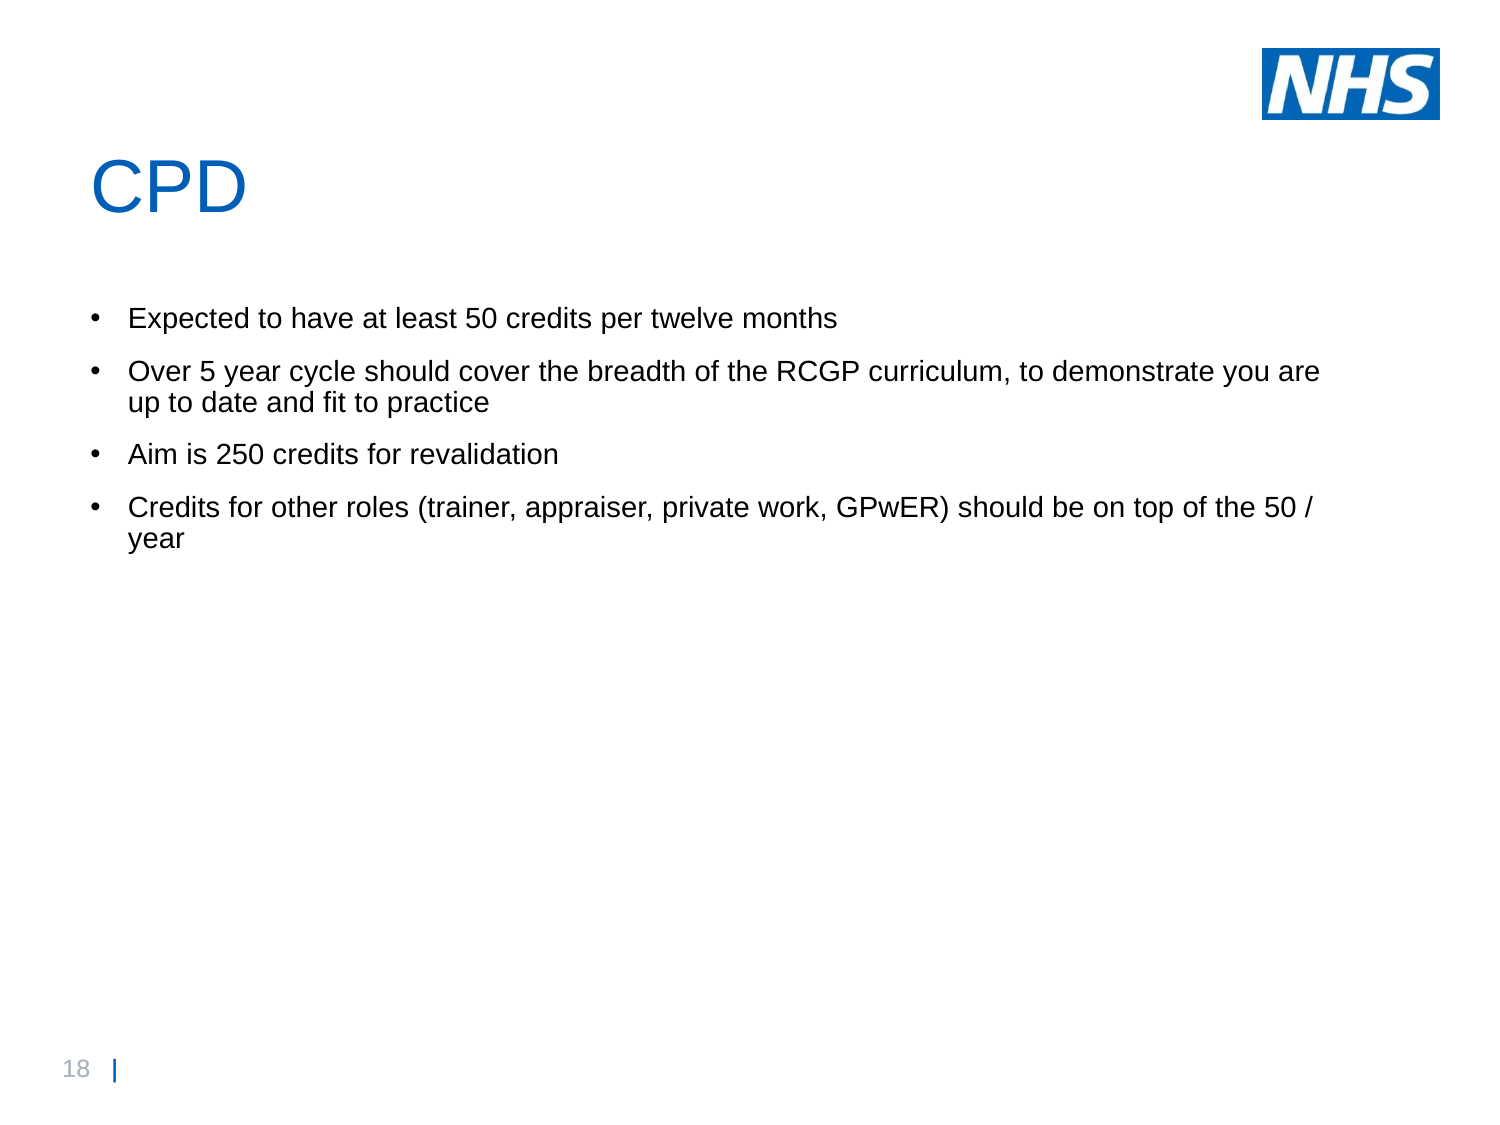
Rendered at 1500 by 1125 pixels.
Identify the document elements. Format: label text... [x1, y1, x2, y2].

title CPD [75, 140, 1153, 241]
picture [1262, 48, 1440, 120]
list Expected to have at least 50 credits per twelve months Over 5 year cycle should cover the breadth of the RCGP curriculum, to demonstrate you are up to date and fit to practice Aim is 250 credits for revalidation Credits for other roles (trainer, appraiser, private work, GPwER) should be on top of the 50 / year [75, 296, 1362, 945]
